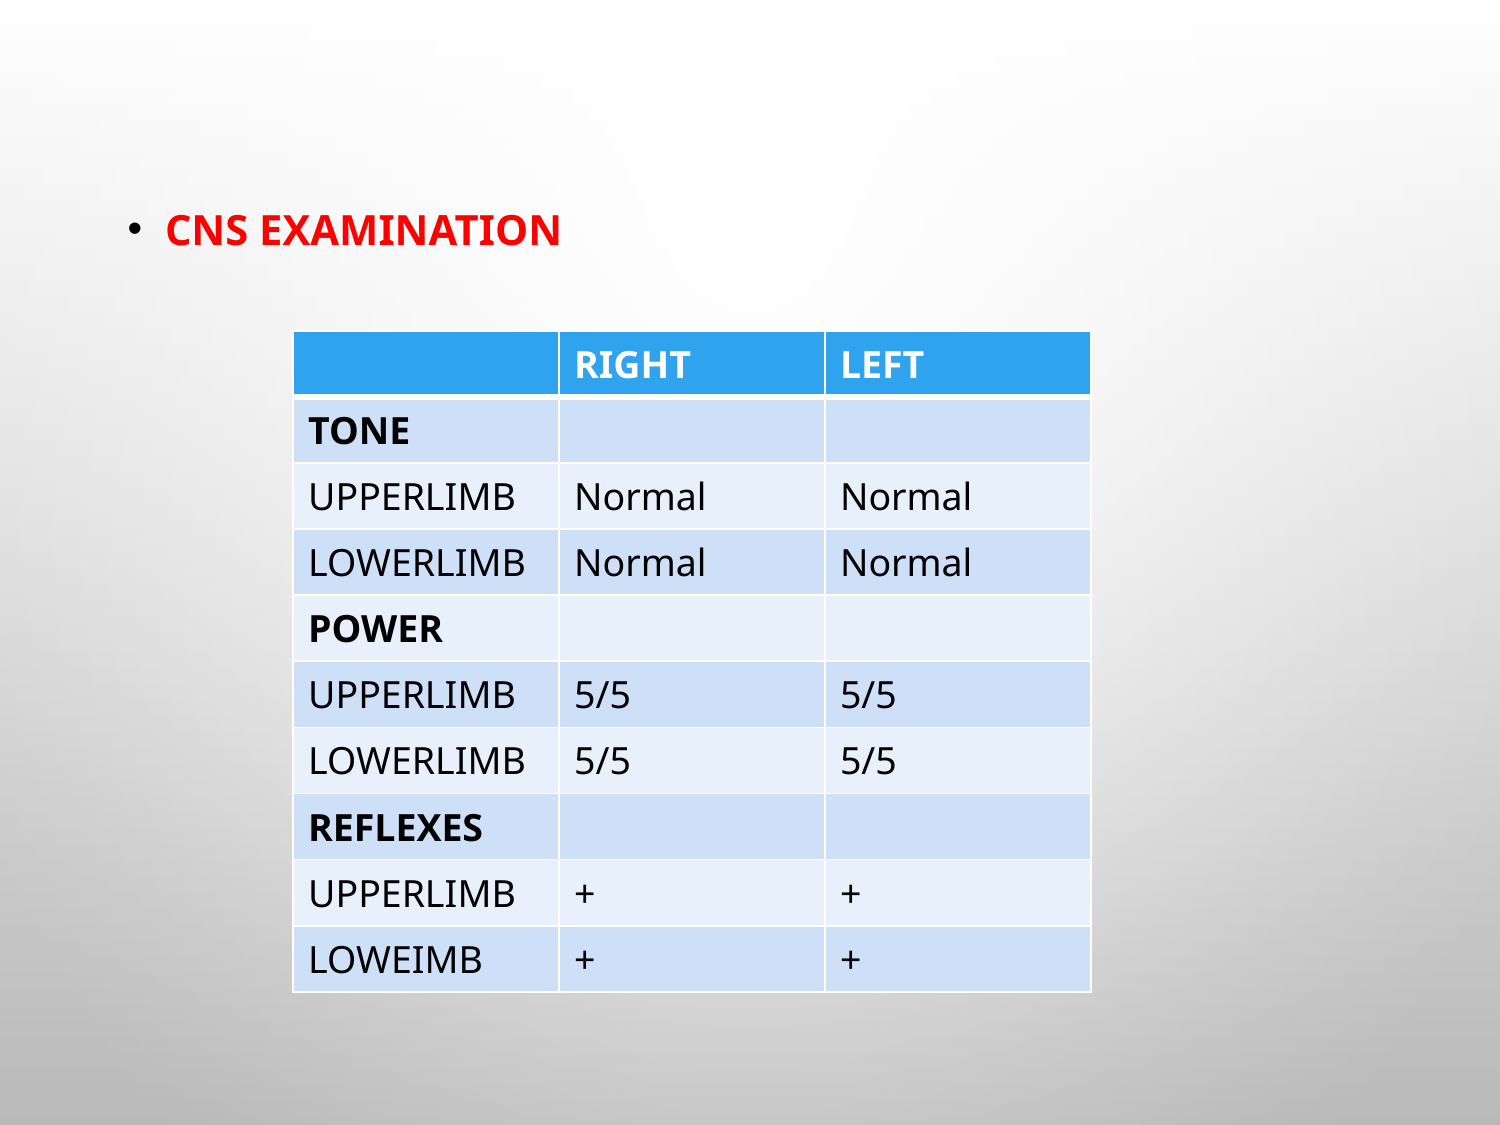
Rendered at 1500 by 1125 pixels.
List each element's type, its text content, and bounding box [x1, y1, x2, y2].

table_cell + [560, 927, 824, 991]
table_cell 5/5 [560, 662, 824, 727]
table_cell [826, 400, 1090, 462]
table_cell [560, 794, 824, 859]
table_header RIGHT [560, 332, 824, 394]
table_cell Normal [560, 464, 824, 528]
table_cell LOWERLIMB [294, 530, 558, 594]
table_cell Normal [826, 464, 1090, 528]
table_cell 5/5 [560, 728, 824, 793]
table_cell Normal [560, 530, 824, 594]
table_cell 5/5 [826, 662, 1090, 727]
table_cell + [826, 927, 1090, 991]
list CNS EXAMINATION [112, 185, 1388, 950]
table_header [294, 332, 558, 394]
table_cell [560, 596, 824, 660]
table_cell [826, 794, 1090, 859]
table_header LEFT [826, 332, 1090, 394]
picture [0, 0, 1500, 1125]
table_cell [560, 400, 824, 462]
table_cell + [826, 860, 1090, 925]
table_cell [826, 596, 1090, 660]
table_cell TONE [294, 400, 558, 462]
table_cell UPPERLIMB [294, 860, 558, 925]
table_cell POWER [294, 596, 558, 660]
table_cell UPPERLIMB [294, 464, 558, 528]
table_cell LOWEIMB [294, 927, 558, 991]
table_cell LOWERLIMB [294, 728, 558, 793]
table_cell 5/5 [826, 728, 1090, 793]
table_cell Normal [826, 530, 1090, 594]
table_cell + [560, 860, 824, 925]
table_cell UPPERLIMB [294, 662, 558, 727]
table_cell REFLEXES [294, 794, 558, 859]
